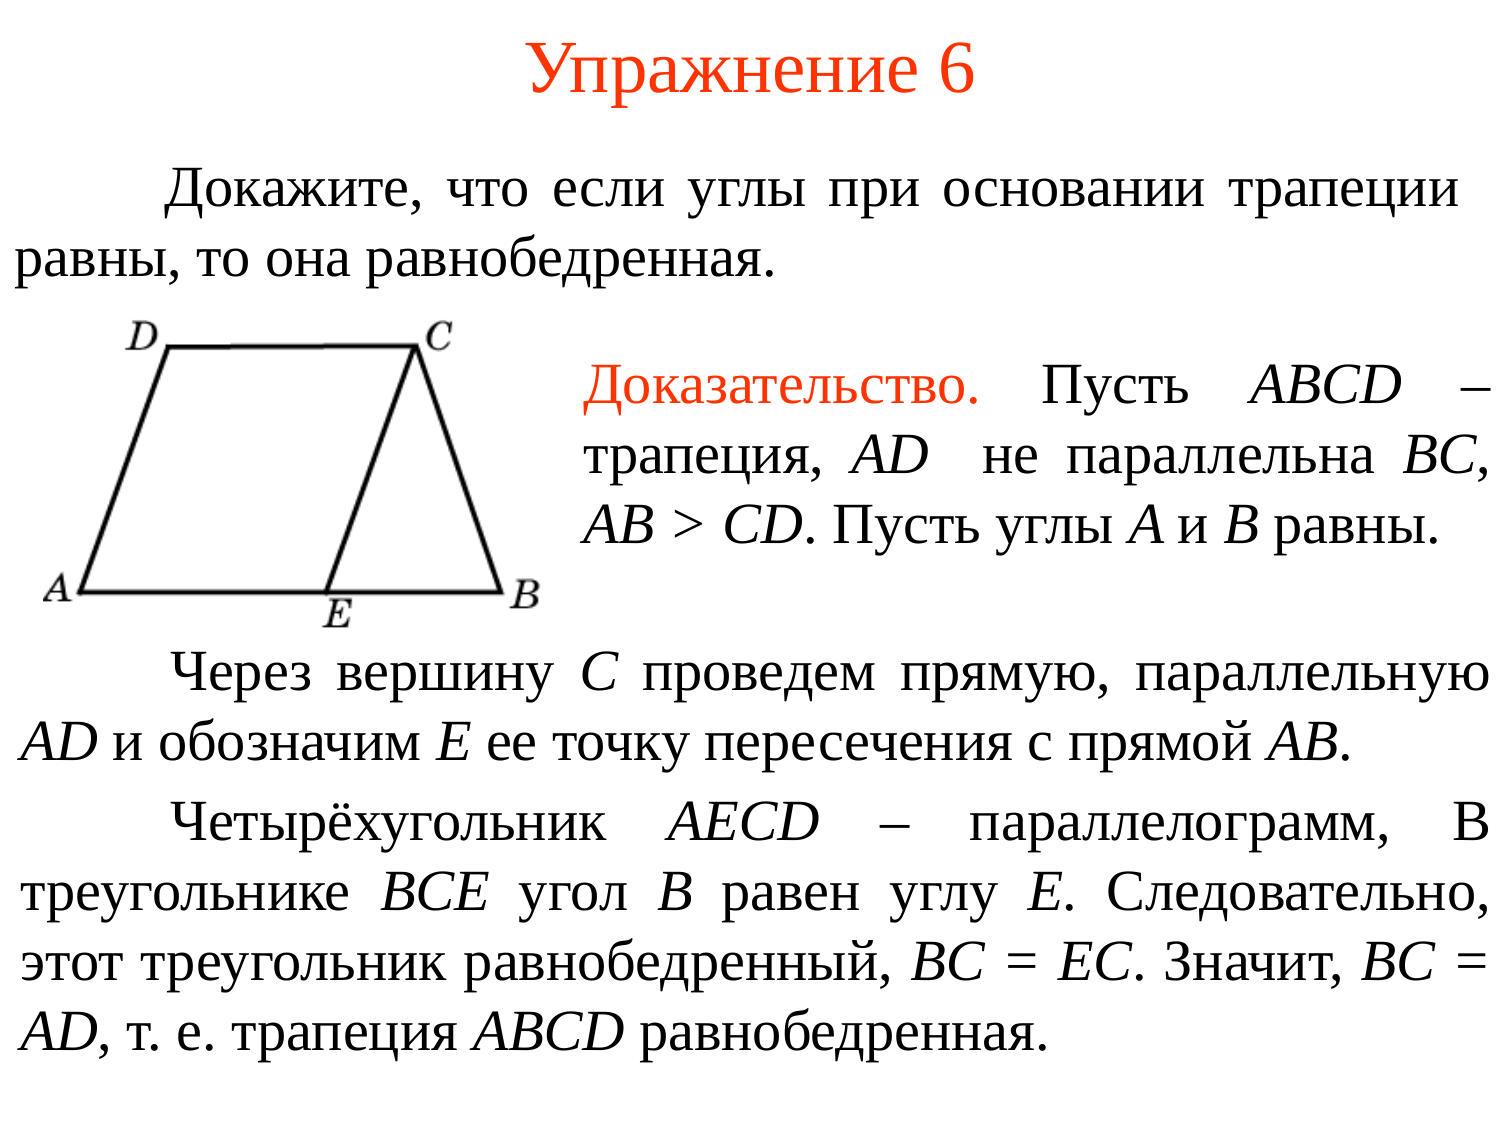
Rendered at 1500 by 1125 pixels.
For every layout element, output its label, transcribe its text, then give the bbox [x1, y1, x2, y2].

title Упражнение 6 [112, 24, 1388, 100]
text_box Доказательство. Пусть ABCD – трапеция, AD не параллельна BC, AB > CD. Пусть углы A и B равны. [568, 337, 1500, 563]
picture [43, 312, 542, 638]
text_box Четырёхугольник AECD – параллелограмм, В треугольнике BCE угол B равен углу E. Следовательно, этот треугольник равнобедренный, BC = EC. Значит, BC = AD, т. е. трапеция ABCD равнобедренная. [5, 775, 1500, 1070]
text_box Докажите, что если углы при основании трапеции равны, то она равнобедренная. [0, 140, 1475, 295]
text_box Через вершину C проведем прямую, параллельную AD и обозначим E ее точку пересечения с прямой AB. [5, 625, 1500, 775]
